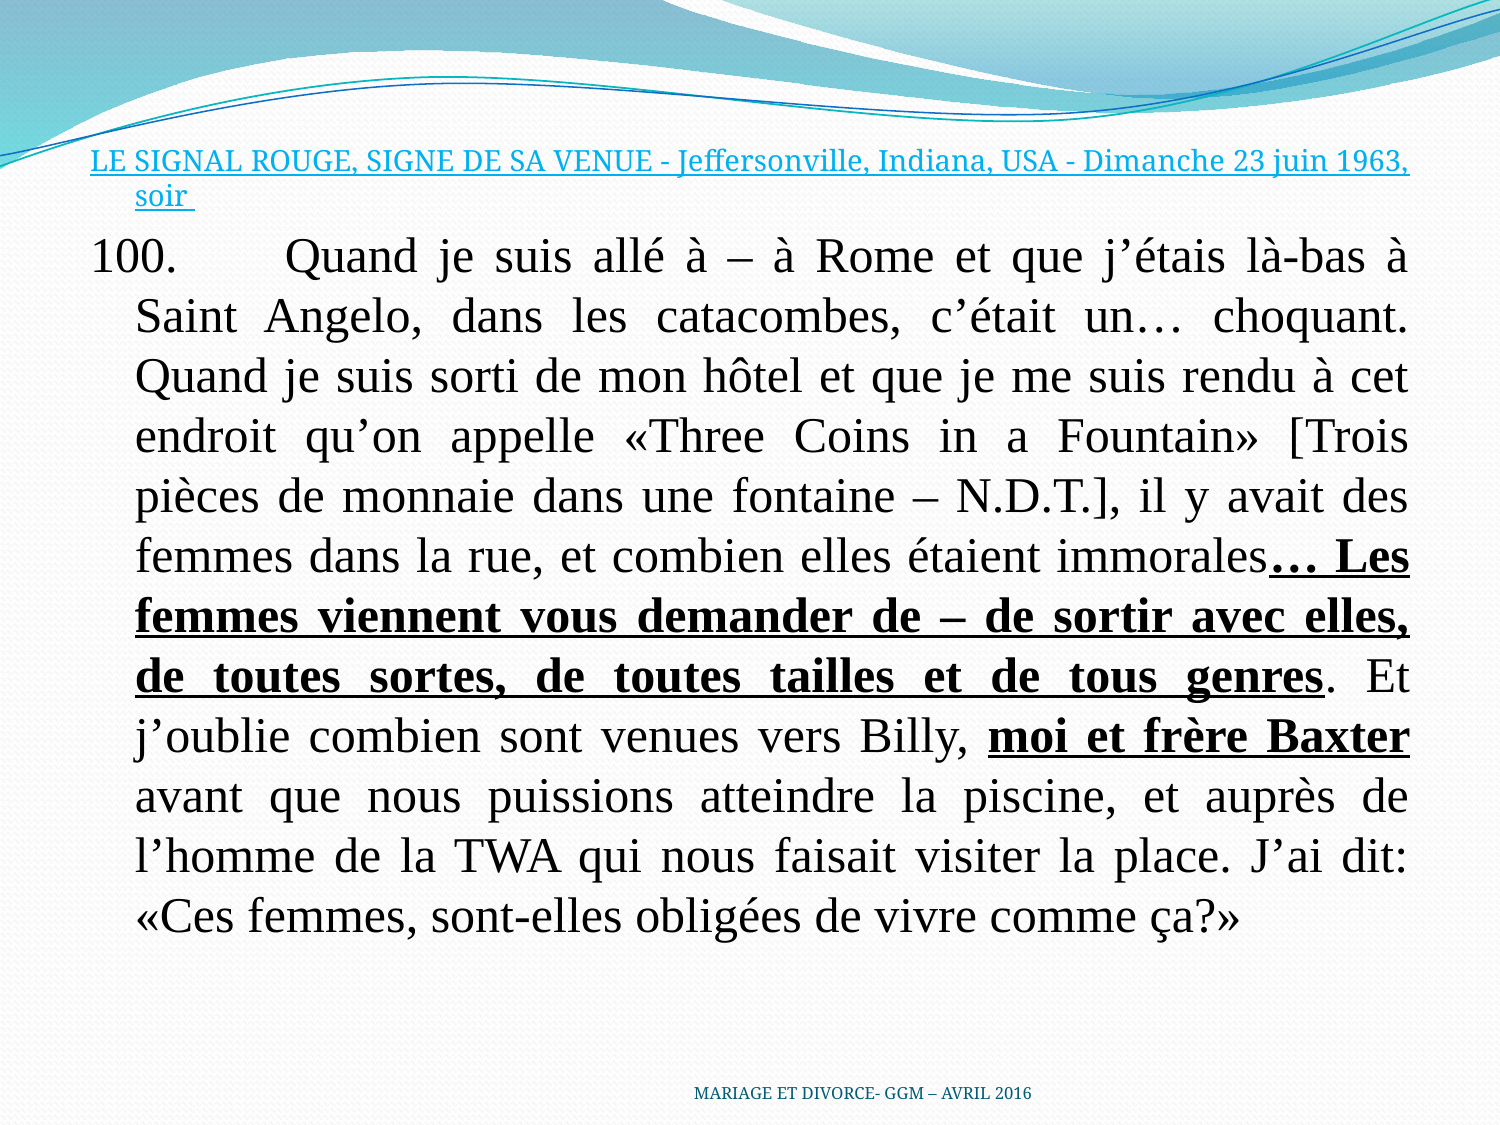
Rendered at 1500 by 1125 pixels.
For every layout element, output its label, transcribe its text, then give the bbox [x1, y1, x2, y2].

footer MARIAGE ET DIVORCE- GGM – AVRIL 2016 [437, 1042, 1289, 1103]
list LE SIGNAL ROUGE, SIGNE DE SA VENUE - Jeffersonville, Indiana, USA - Dimanche 23 juin 1963, soir 100. Quand je suis allé à – à Rome et que j’étais là-bas à Saint Angelo, dans les catacombes, c’était un… choquant. Quand je suis sorti de mon hôtel et que je me suis rendu à cet endroit qu’on appelle «Three Coins in a Fountain» [Trois pièces de monnaie dans une fontaine – N.D.T.], il y avait des femmes dans la rue, et combien elles étaient immorales… Les femmes viennent vous demander de – de sortir avec elles, de toutes sortes, de toutes tailles et de tous genres. Et j’oublie combien sont venues vers Billy, moi et frère Baxter avant que nous puissions atteindre la piscine, et auprès de l’homme de la TWA qui nous faisait visiter la place. J’ai dit: «Ces femmes, sont-elles obligées de vivre comme ça?» [74, 93, 1426, 1038]
